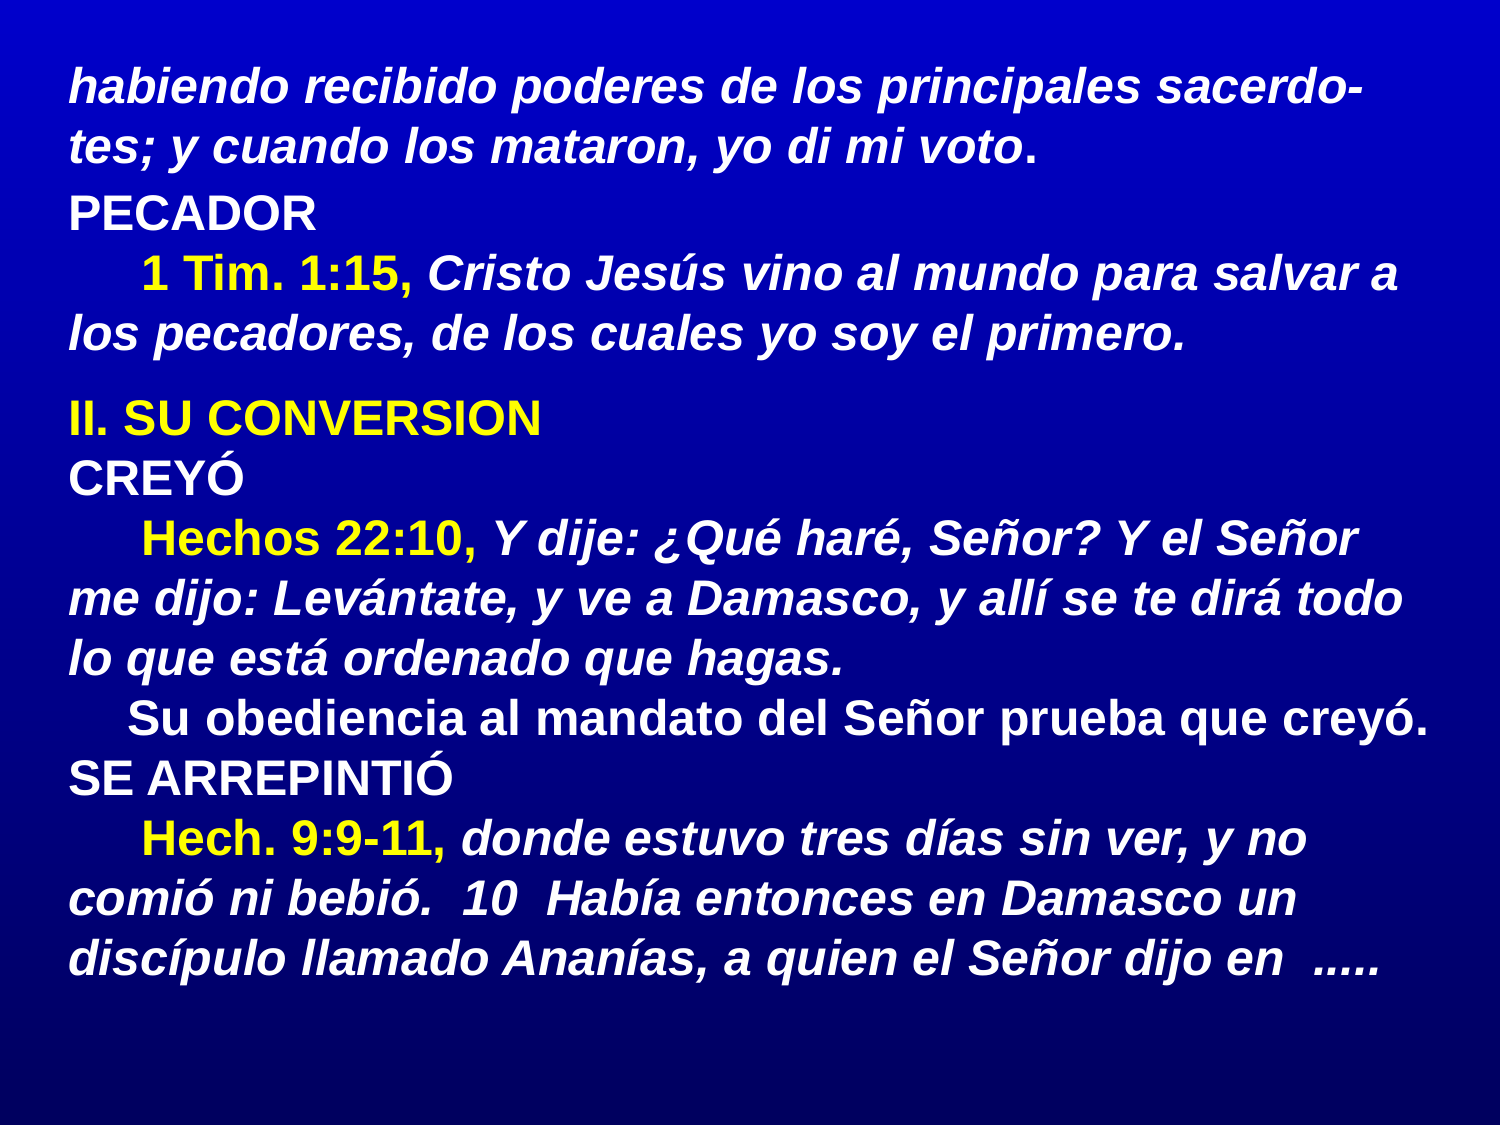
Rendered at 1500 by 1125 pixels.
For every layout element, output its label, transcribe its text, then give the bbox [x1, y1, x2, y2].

title habiendo recibido poderes de los principales sacerdo-tes; y cuando los mataron, yo di mi voto. [52, 30, 1448, 172]
list PECADOR 1 Tim. 1:15, Cristo Jesús vino al mundo para salvar a los pecadores, de los cuales yo soy el primero. II. SU CONVERSION CREYÓ Hechos 22:10, Y dije: ¿Qué haré, Señor? Y el Señor me dijo: Levántate, y ve a Damasco, y allí se te dirá todo lo que está ordenado que hagas. Su obediencia al mandato del Señor prueba que creyó. SE ARREPINTIÓ Hech. 9:9-11, donde estuvo tres días sin ver, y no comió ni bebió. 10 Había entonces en Damasco un discípulo llamado Ananías, a quien el Señor dijo en ..... [52, 172, 1448, 1000]
